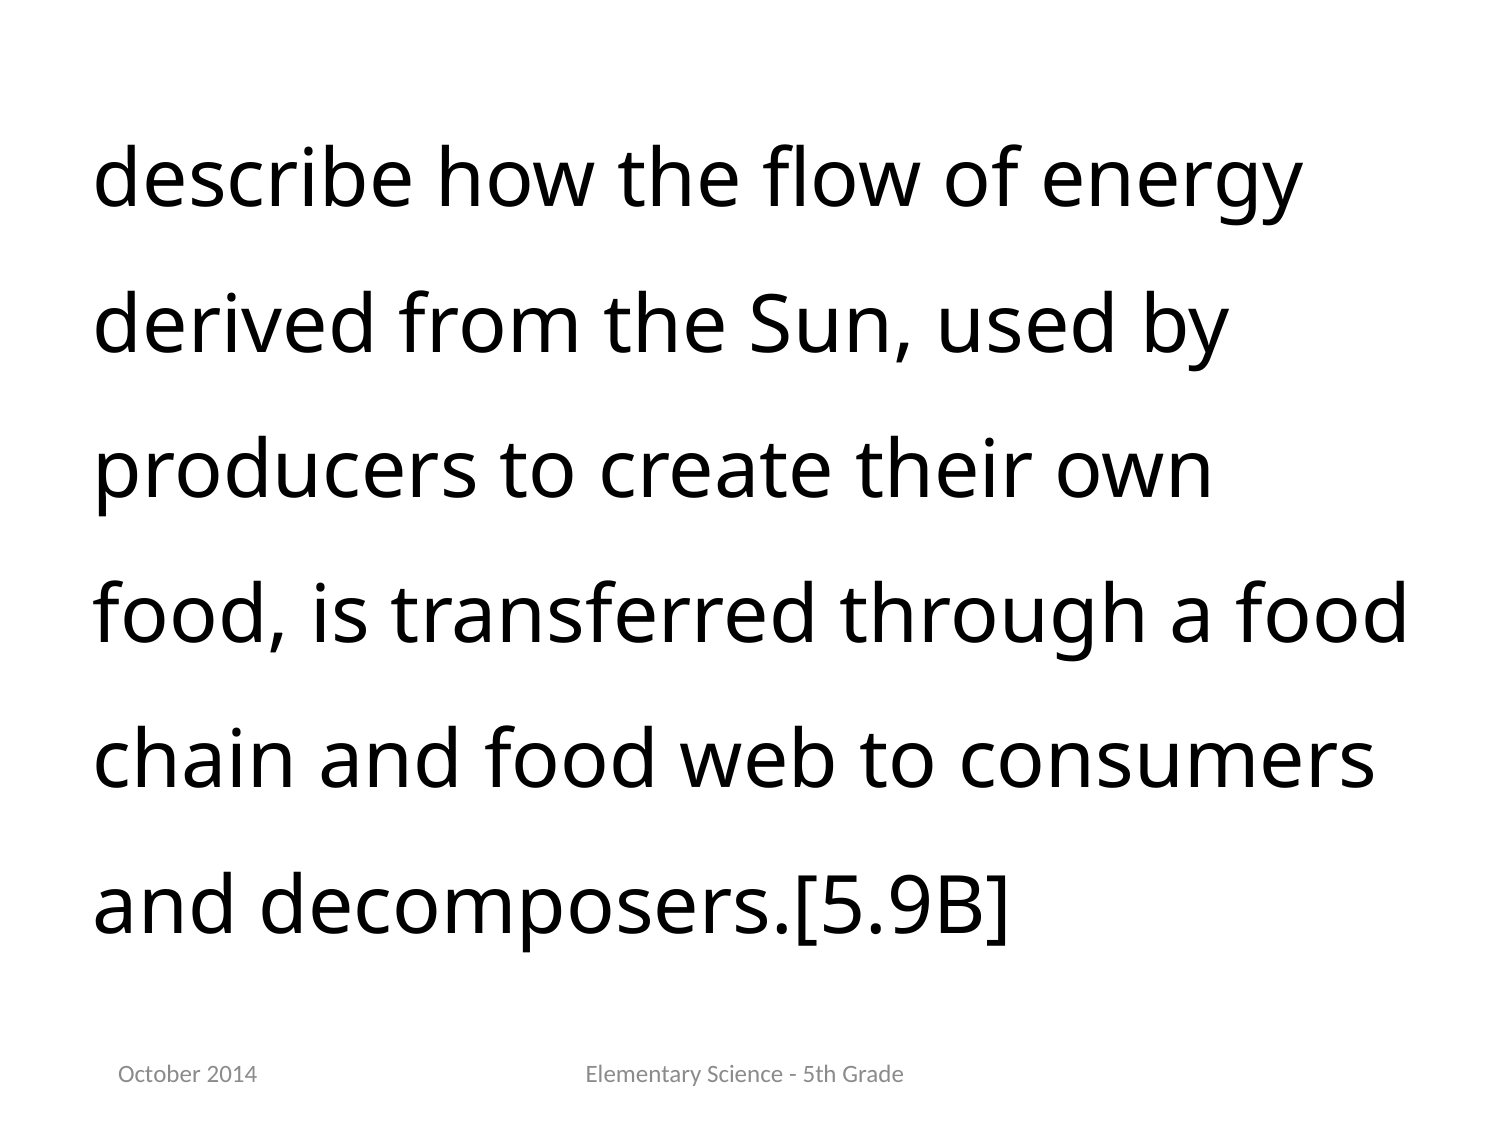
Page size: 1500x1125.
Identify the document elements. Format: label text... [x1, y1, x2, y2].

subtitle describe how the flow of energy derived from the Sun, used by producers to create their own food, is transferred through a food chain and food web to consumers and decomposers.[5.9B] [78, 70, 1429, 1014]
footer Elementary Science - 5th Grade [492, 1042, 999, 1103]
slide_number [103, 1042, 441, 1103]
